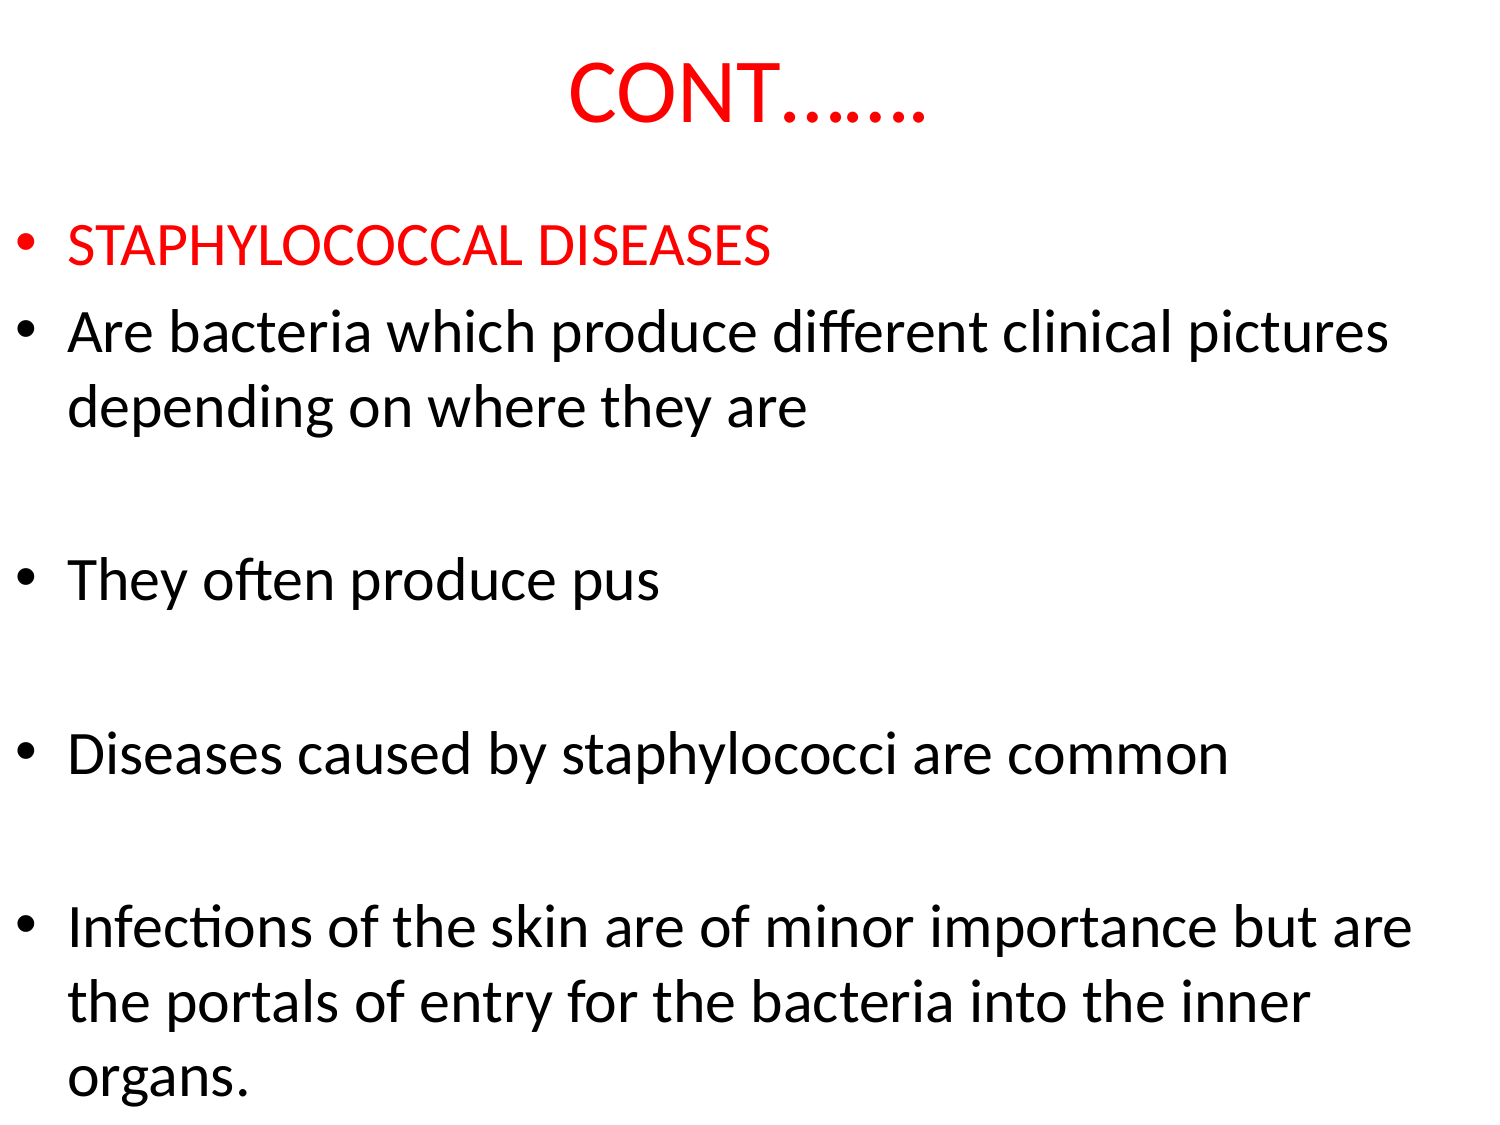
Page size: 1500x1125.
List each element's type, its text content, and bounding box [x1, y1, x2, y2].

list STAPHYLOCOCCAL DISEASES Are bacteria which produce different clinical pictures depending on where they are They often produce pus Diseases caused by staphylococci are common Infections of the skin are of minor importance but are the portals of entry for the bacteria into the inner organs. [0, 196, 1500, 1125]
title CONT……. [0, 0, 1500, 173]
